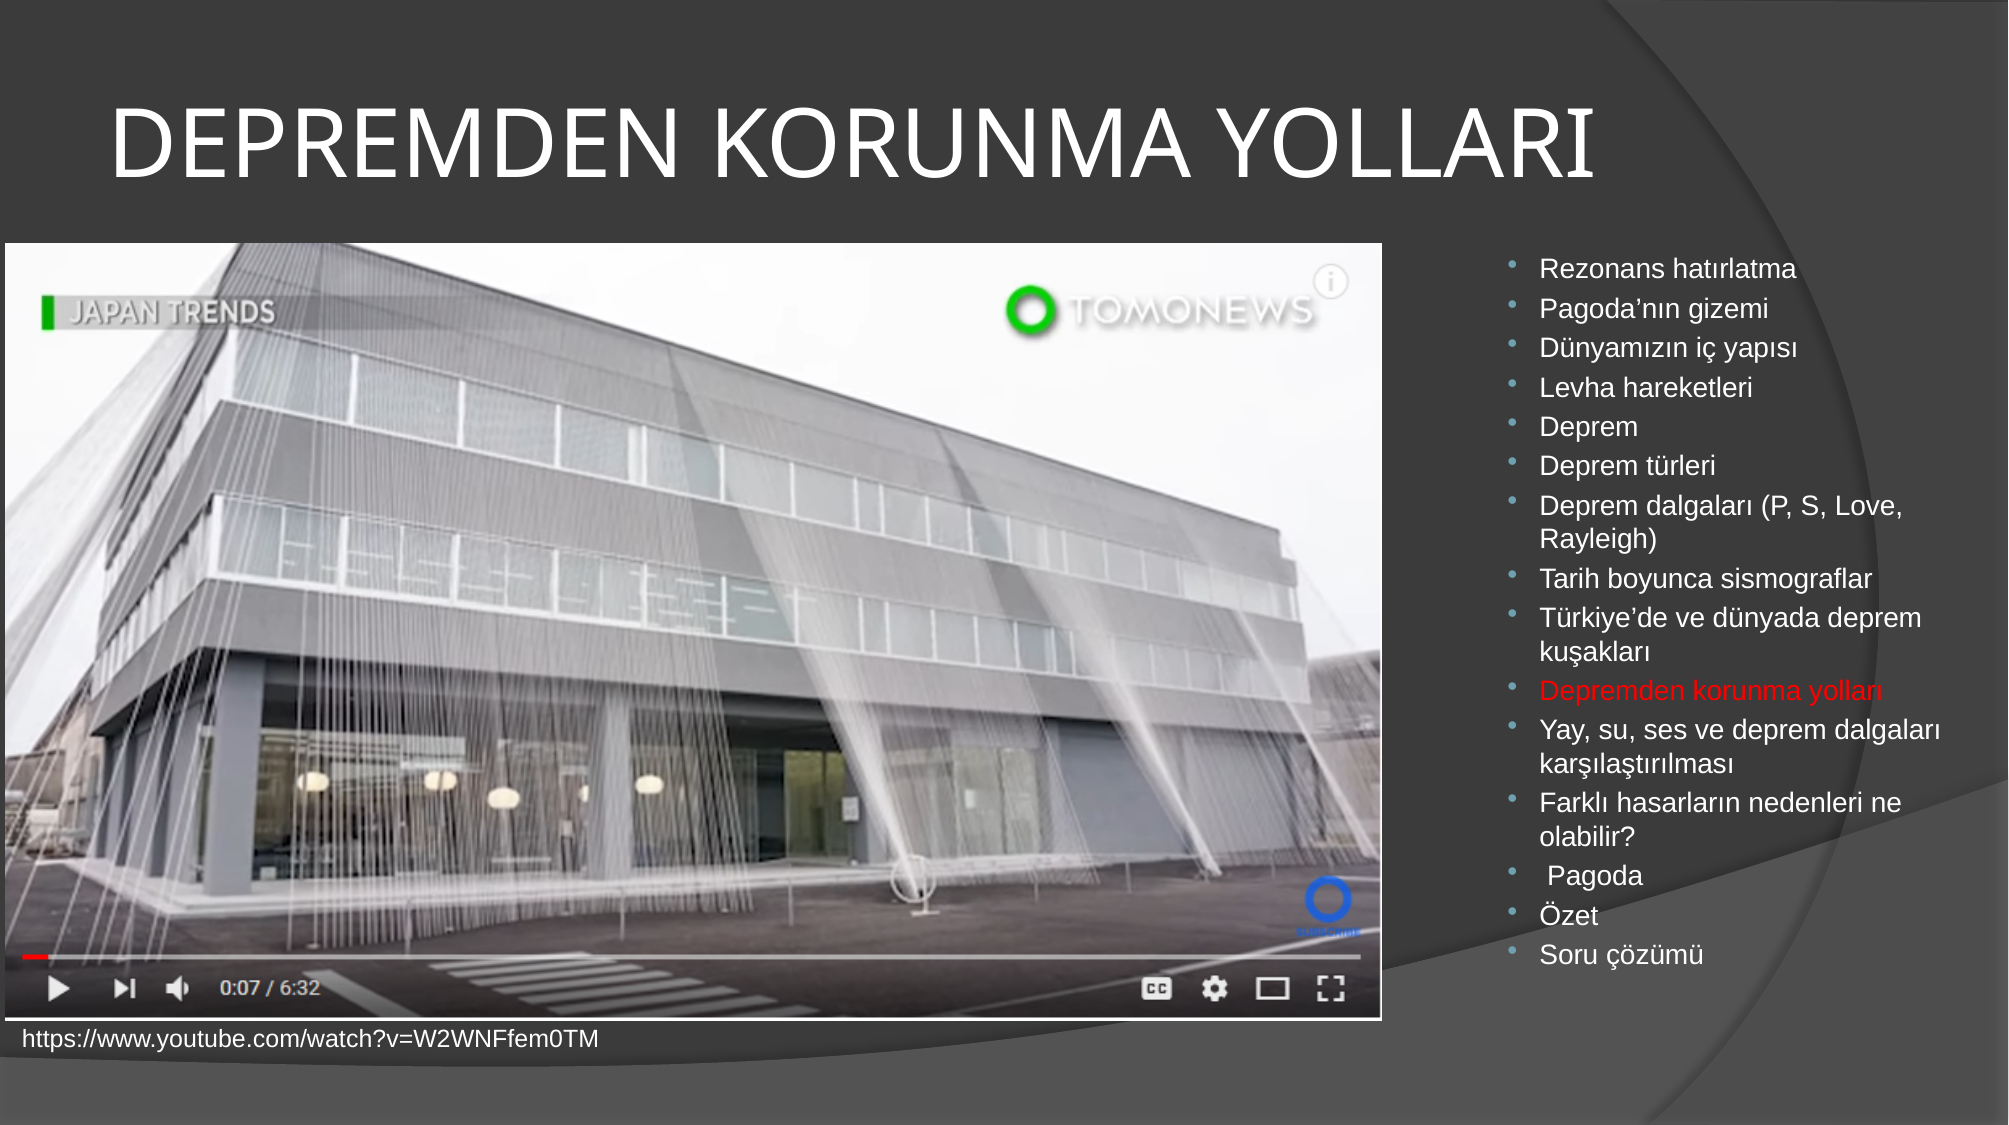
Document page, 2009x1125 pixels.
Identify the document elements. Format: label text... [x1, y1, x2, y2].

title DEPREMDEN KORUNMA YOLLARI [100, 45, 1741, 233]
text_box https://www.youtube.com/watch?v=W2WNFfem0TM [7, 1029, 616, 1060]
text_box Rezonans hatırlatma Pagoda’nın gizemi Dünyamızın iç yapısı Levha hareketleri Deprem Deprem türleri Deprem dalgaları (P, S, Love, Rayleigh) Tarih boyunca sismograflar Türkiye’de ve dünyada deprem kuşakları Depremden korunma yolları Yay, su, ses ve deprem dalgaları karşılaştırılması Farklı hasarların nedenleri ne olabilir? Pagoda Özet Soru çözümü [1488, 243, 2008, 988]
picture [5, 243, 1382, 1021]
